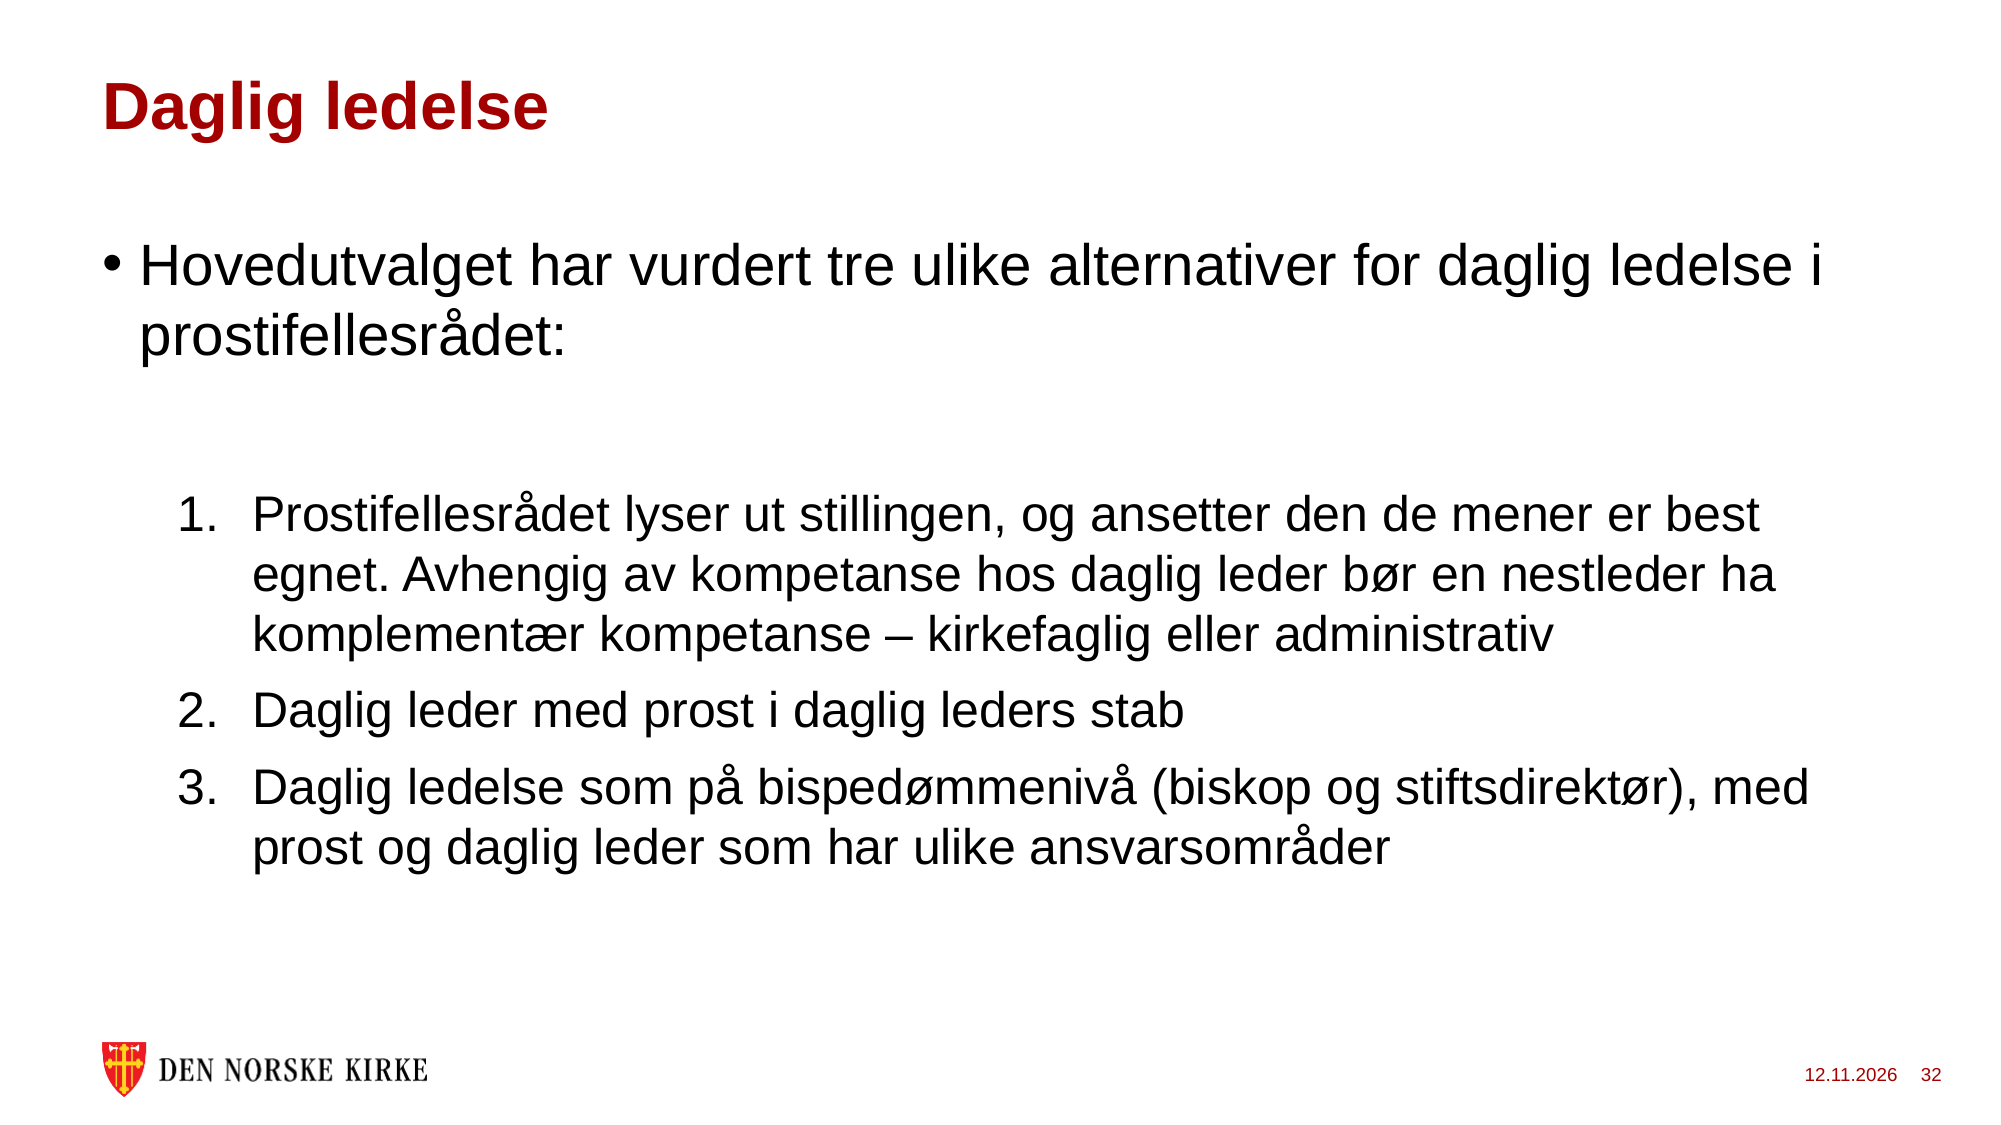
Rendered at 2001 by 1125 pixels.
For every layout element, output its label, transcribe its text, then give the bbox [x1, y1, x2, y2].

list Hovedutvalget har vurdert tre ulike alternativer for daglig ledelse i prostifellesrådet: Prostifellesrådet lyser ut stillingen, og ansetter den de mener er best egnet. Avhengig av kompetanse hos daglig leder bør en nestleder ha komplementær kompetanse – kirkefaglig eller administrativ Daglig leder med prost i daglig leders stab Daglig ledelse som på bispedømmenivå (biskop og stiftsdirektør), med prost og daglig leder som har ulike ansvarsområder [102, 227, 1898, 994]
picture [102, 1042, 427, 1097]
slide_number 32 [1920, 1056, 1978, 1091]
title Daglig ledelse [102, 36, 1898, 179]
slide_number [1719, 1056, 1898, 1091]
